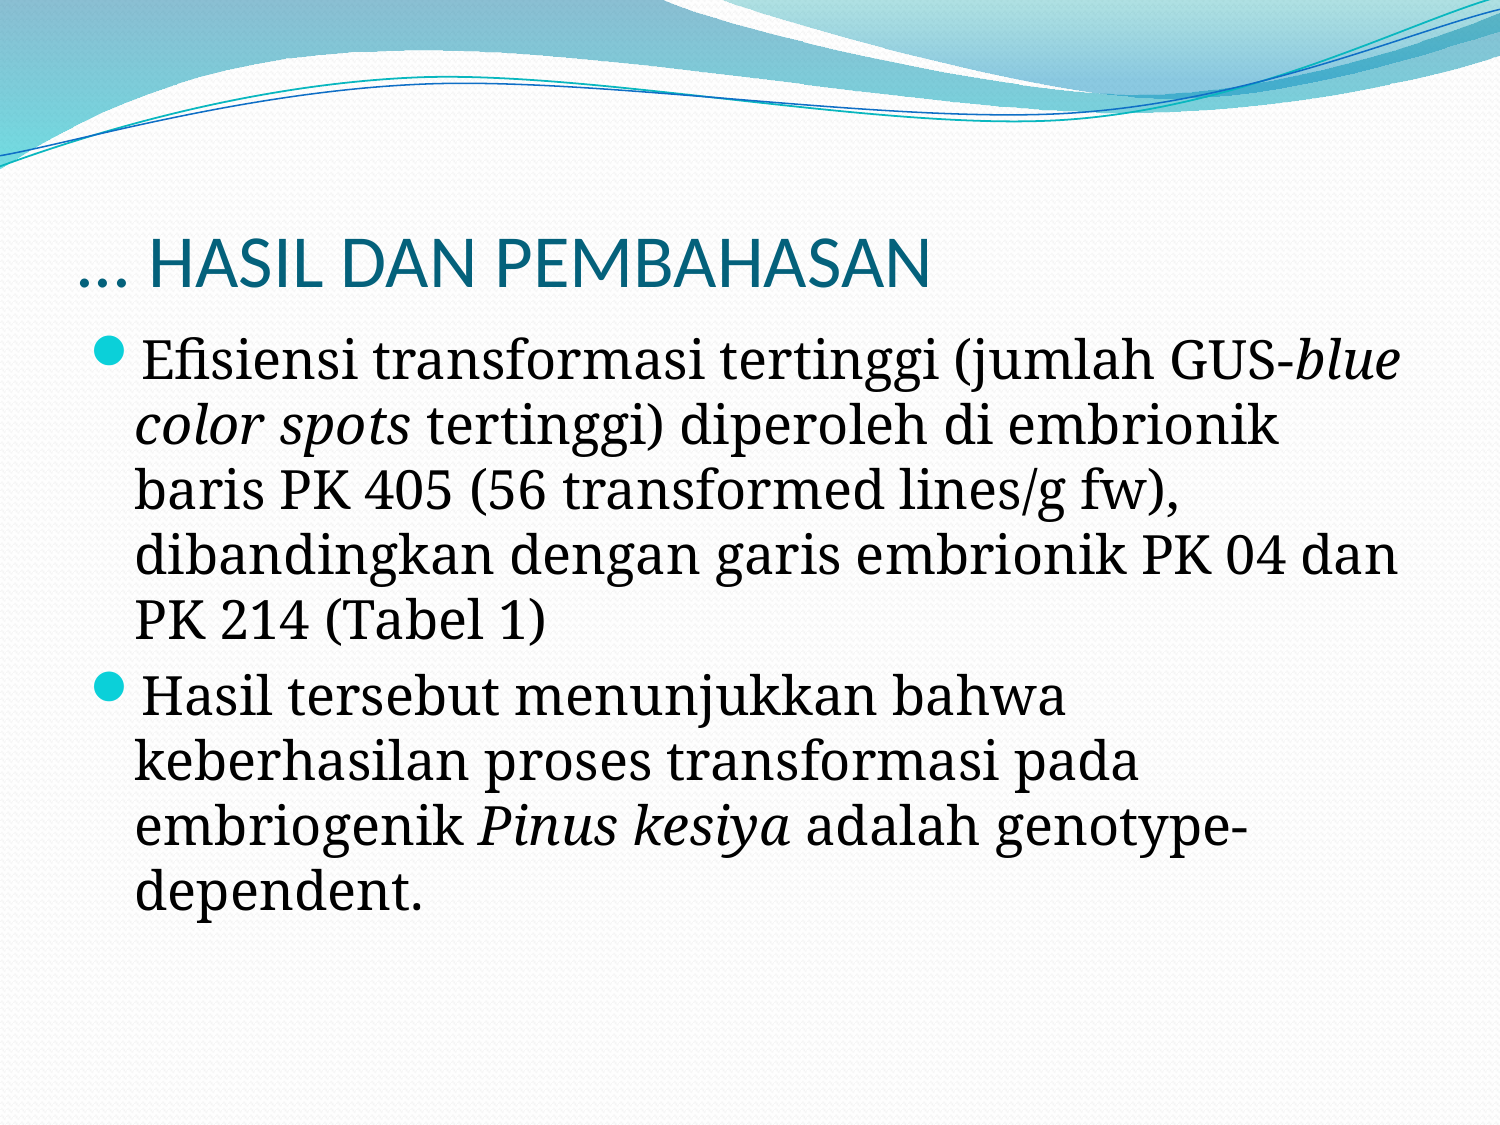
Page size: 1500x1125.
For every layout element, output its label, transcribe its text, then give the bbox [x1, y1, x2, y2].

list Efisiensi transformasi tertinggi (jumlah GUS-blue color spots tertinggi) diperoleh di embrionik baris PK 405 (56 transformed lines/g fw), dibandingkan dengan garis embrionik PK 04 dan PK 214 (Tabel 1) Hasil tersebut menunjukkan bahwa keberhasilan proses transformasi pada embriogenik Pinus kesiya adalah genotype-dependent. [75, 317, 1425, 1038]
title ... HASIL DAN PEMBAHASAN [75, 115, 1425, 303]
